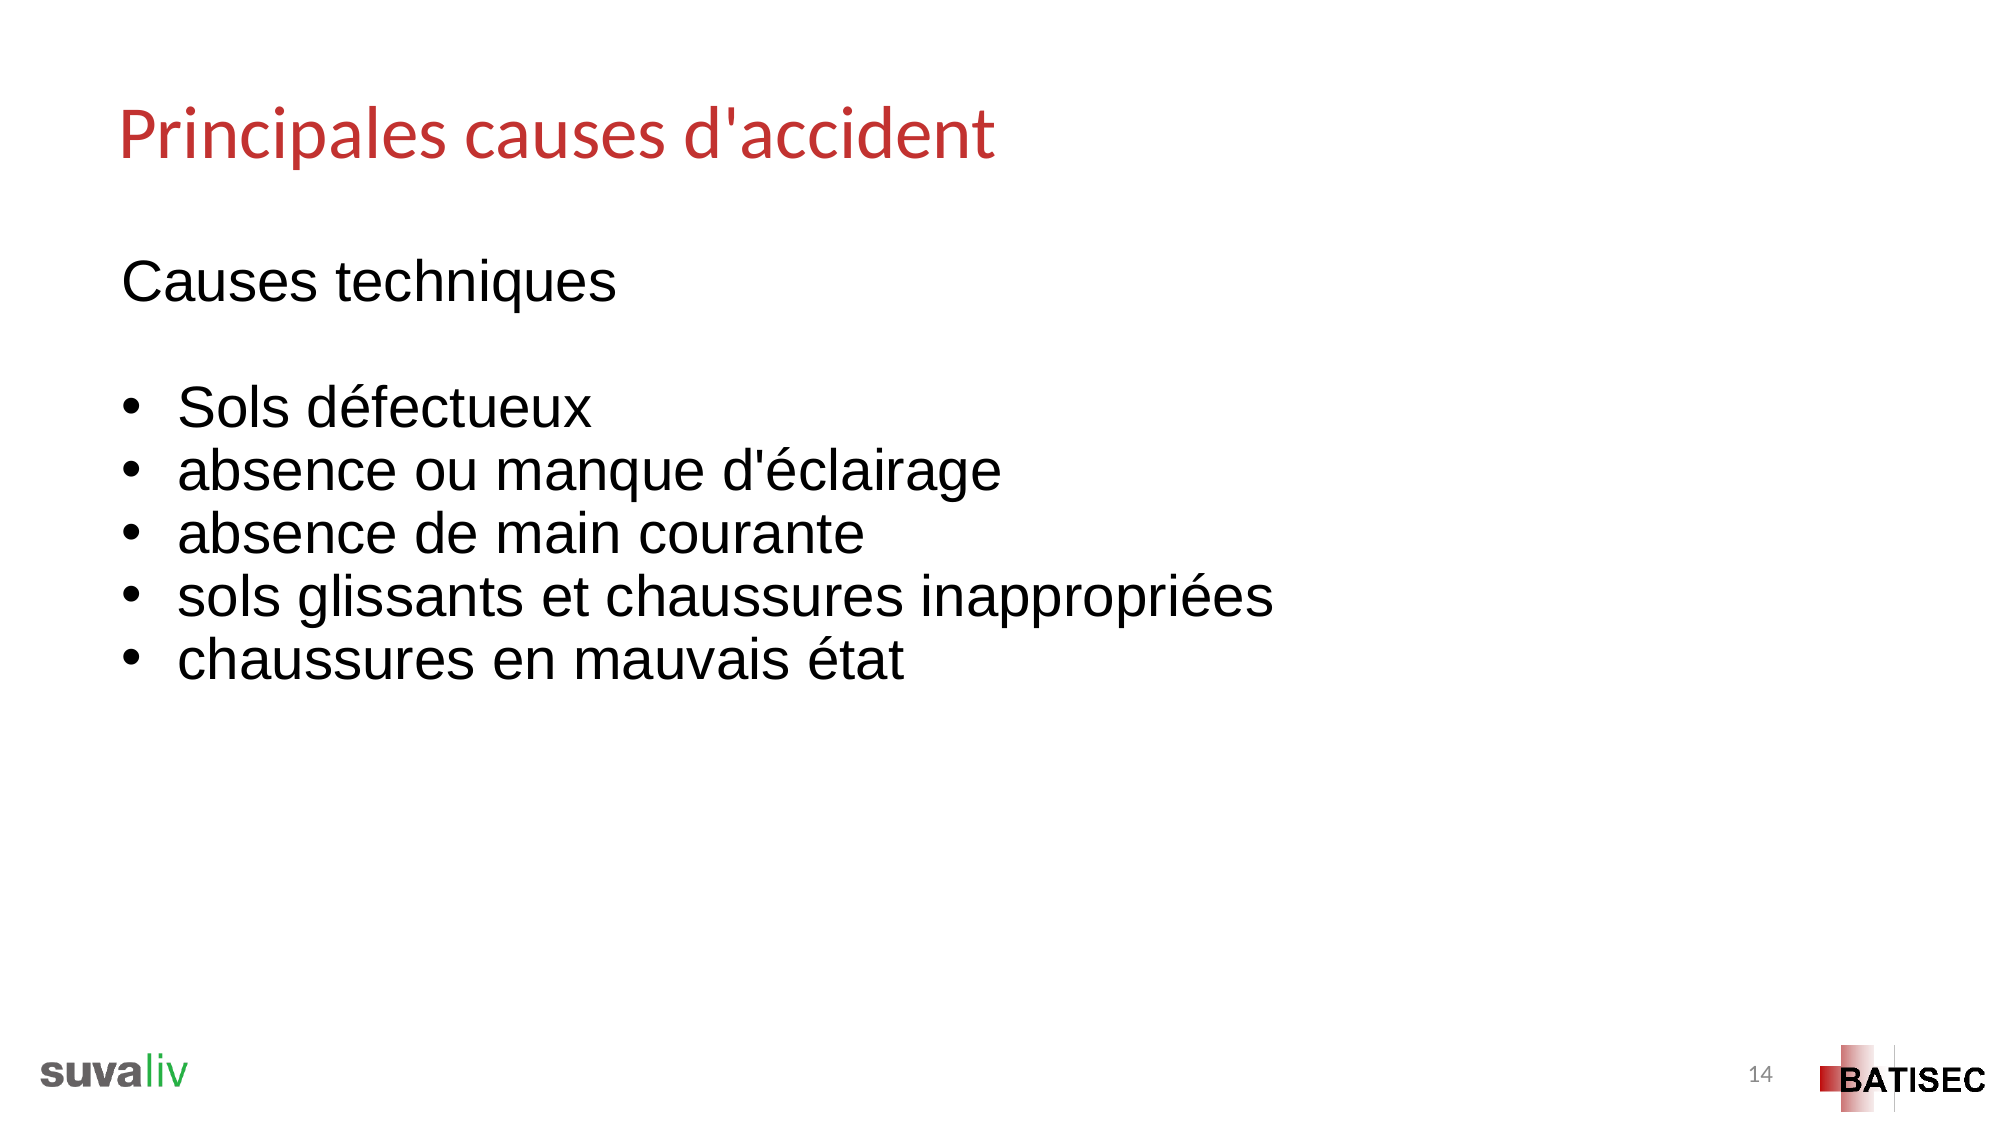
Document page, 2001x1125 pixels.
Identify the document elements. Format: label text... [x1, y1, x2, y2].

text_box Causes techniques Sols défectueux absence ou manque d'éclairage absence de main courante sols glissants et chaussures inappropriées chaussures en mauvais état [121, 251, 1789, 892]
picture [1820, 1045, 1985, 1112]
slide_number 14 [1584, 1042, 1789, 1103]
picture [40, 1053, 188, 1087]
title Principales causes d'accident [0, 59, 2000, 209]
